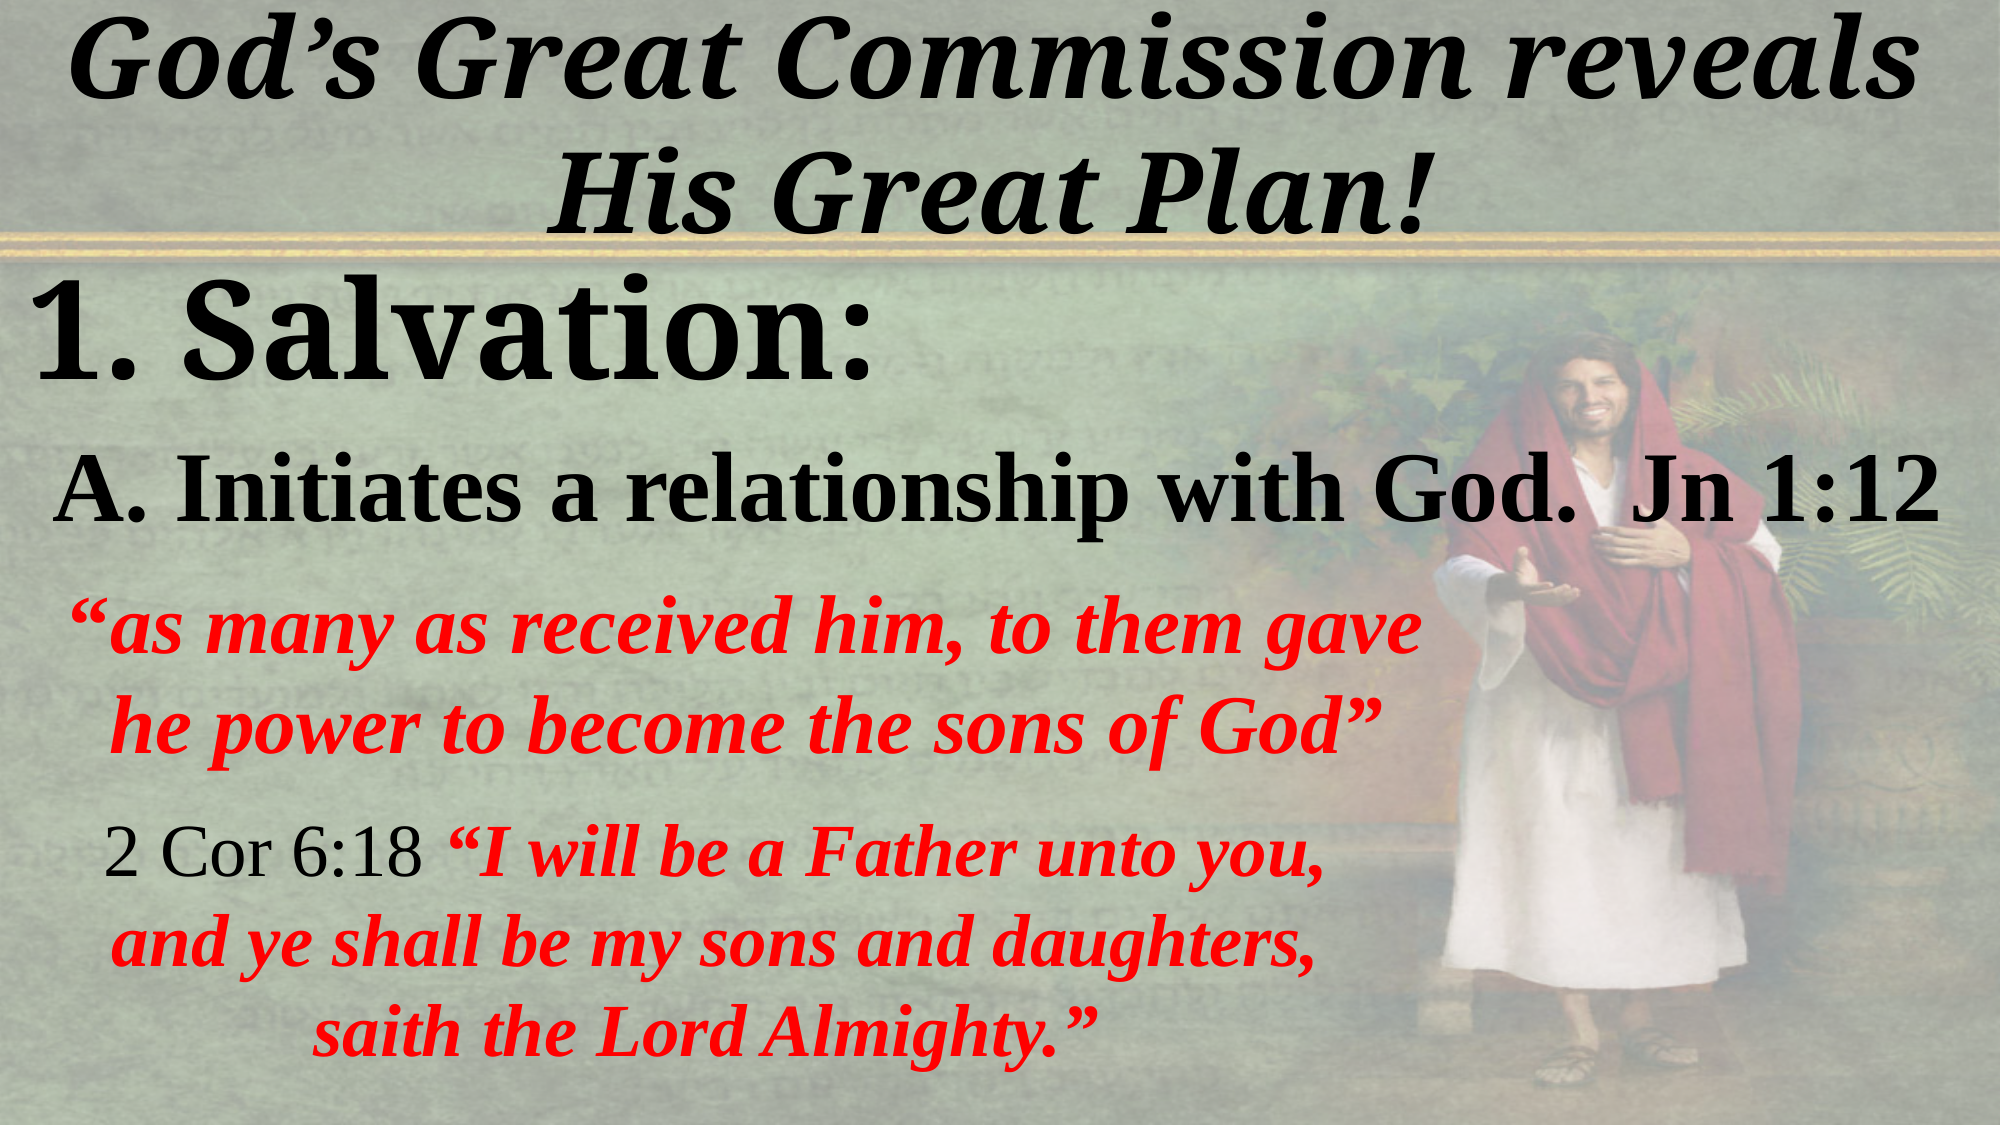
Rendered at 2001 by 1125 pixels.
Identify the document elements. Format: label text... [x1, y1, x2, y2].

text_box 2 Cor 6:18 “I will be a Father unto you, and ye shall be my sons and daughters, saith the Lord Almighty.” [32, 793, 1400, 1125]
title God’s Great Commission reveals His Great Plan! [56, 8, 1944, 233]
text_box “as many as received him, to them gave he power to become the sons of God” [37, 562, 1450, 778]
list 1. Salvation: A. Initiates a relationship with God. Jn 1:12 [12, 233, 1988, 550]
